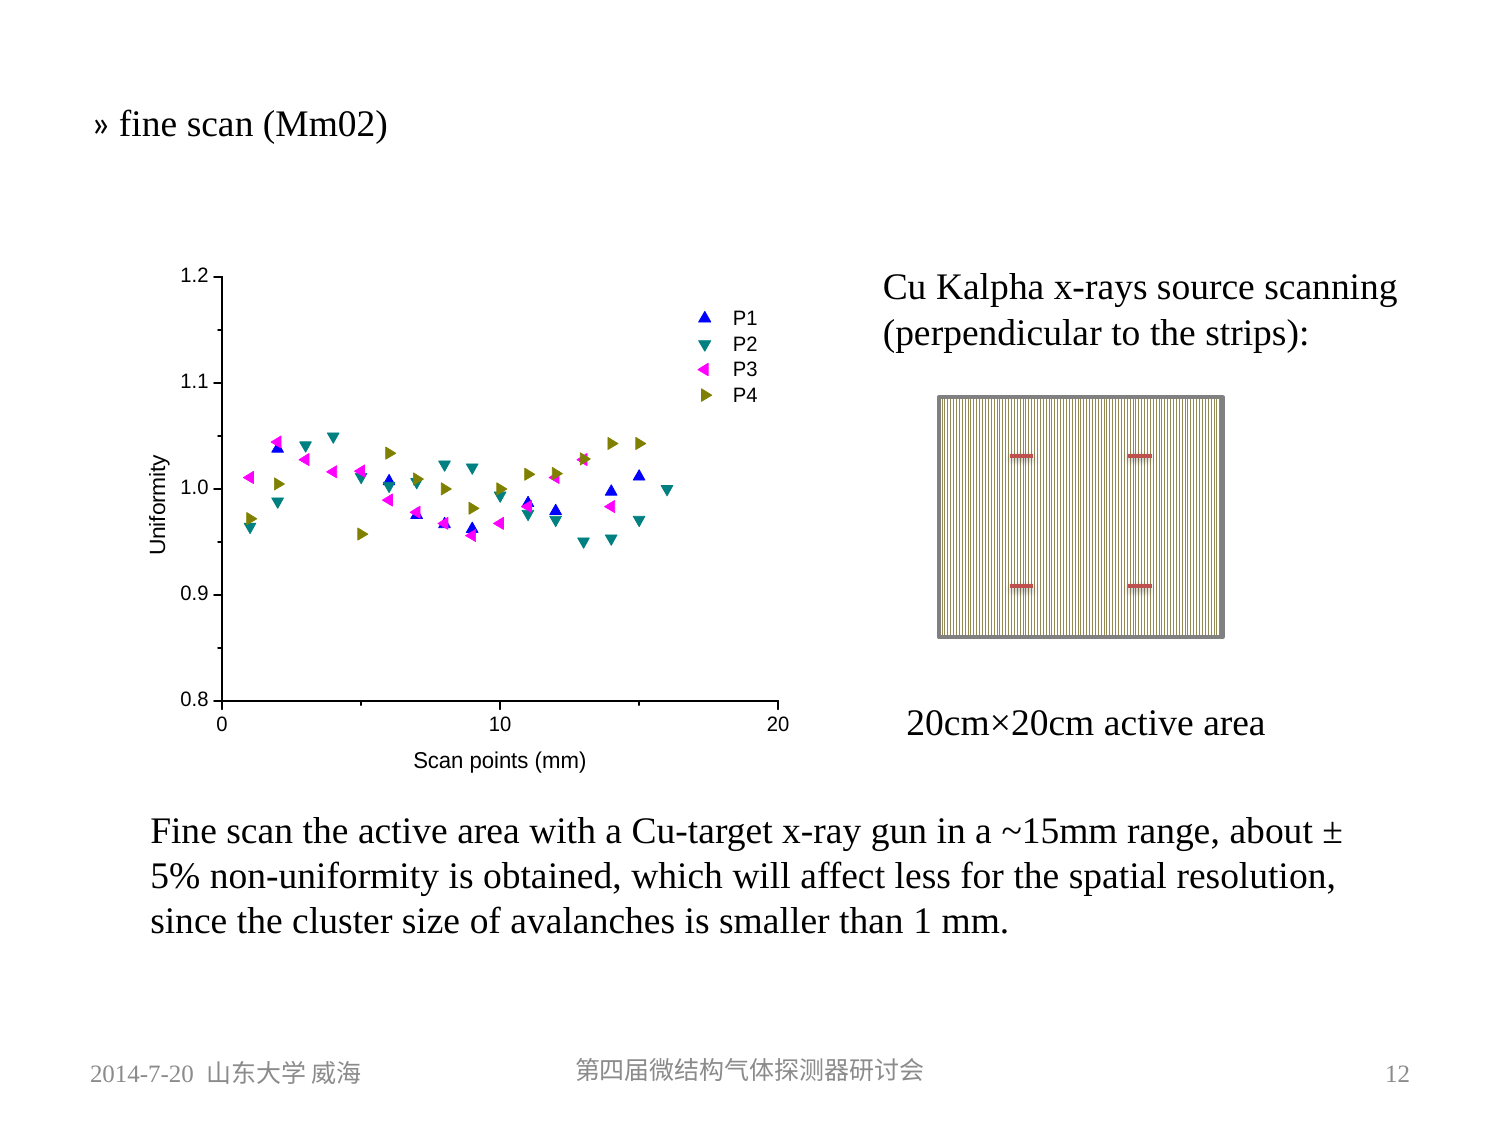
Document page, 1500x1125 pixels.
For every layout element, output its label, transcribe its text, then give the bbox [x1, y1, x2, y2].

text_box [937, 395, 1225, 639]
footer 第四届微结构气体探测器研讨会 [512, 1042, 988, 1103]
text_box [76, 207, 892, 799]
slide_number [75, 1042, 425, 1103]
text_box 20cm×20cm active area [897, 690, 1306, 751]
text_box » fine scan (Mm02) [76, 91, 621, 152]
text_box Cu Kalpha x-rays source scanning (perpendicular to the strips): [897, 255, 1424, 360]
slide_number 12 [1074, 1042, 1425, 1103]
text_box Fine scan the active area with a Cu-target x-ray gun in a ~15mm range, about ± 5% non-uniformity is obtained, which will affect less for the spatial resolution, since the cluster size of avalanches is smaller than 1 mm. [135, 798, 1376, 994]
